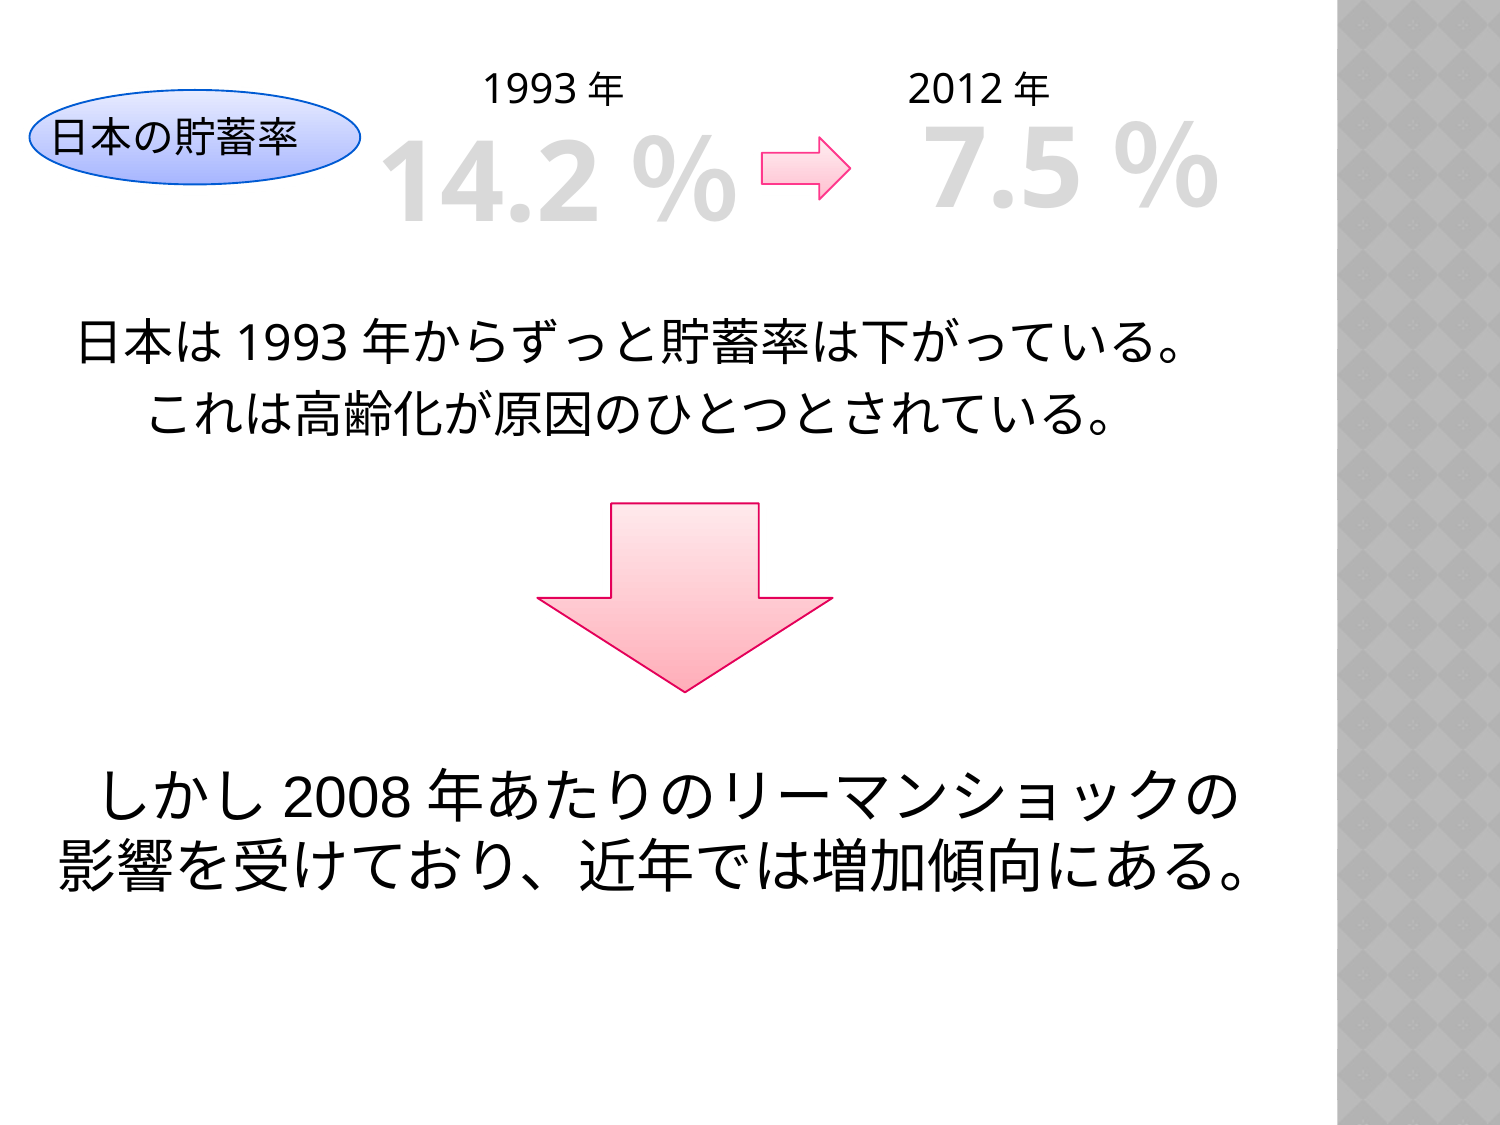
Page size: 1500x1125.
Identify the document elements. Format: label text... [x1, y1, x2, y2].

list 日本は1993年からずっと貯蓄率は下がっている。 これは高齢化が原因のひとつとされている。 [0, 302, 1282, 468]
text_box [536, 502, 834, 694]
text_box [395, 54, 1210, 222]
text_box 日本の貯蓄率 [28, 88, 362, 186]
text_box しかし2008年あたりのリーマンショックの 影響を受けており、近年では増加傾向にある。 [0, 751, 1335, 907]
